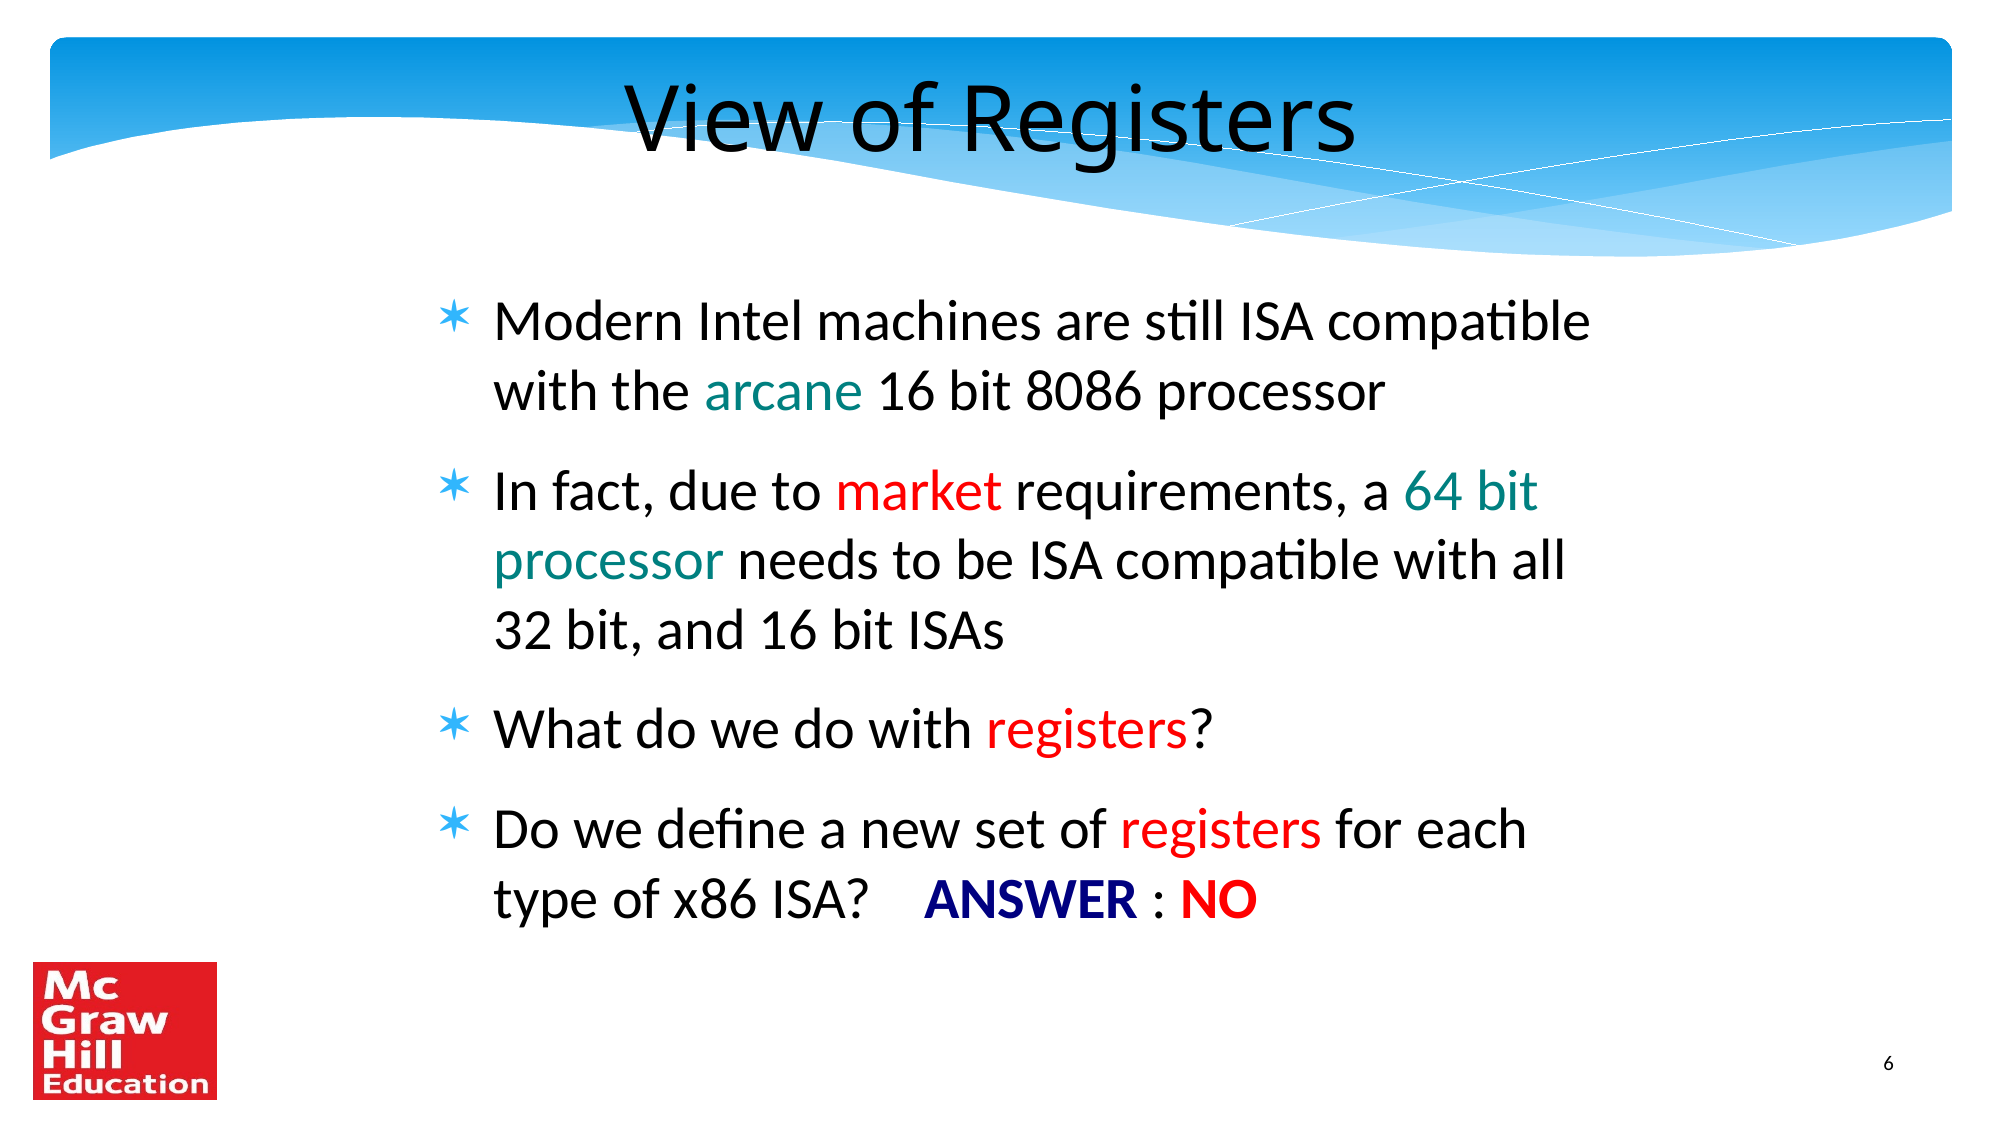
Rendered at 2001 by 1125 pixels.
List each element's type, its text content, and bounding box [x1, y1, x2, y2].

title View of Registers [383, 37, 1600, 192]
picture [33, 962, 217, 1100]
list Modern Intel machines are still ISA compatible with the arcane 16 bit 8086 processor In fact, due to market requirements, a 64 bit processor needs to be ISA compatible with all 32 bit, and 16 bit ISAs What do we do with registers? Do we define a new set of registers for each type of x86 ISA? ANSWER : NO [408, 282, 1625, 1000]
